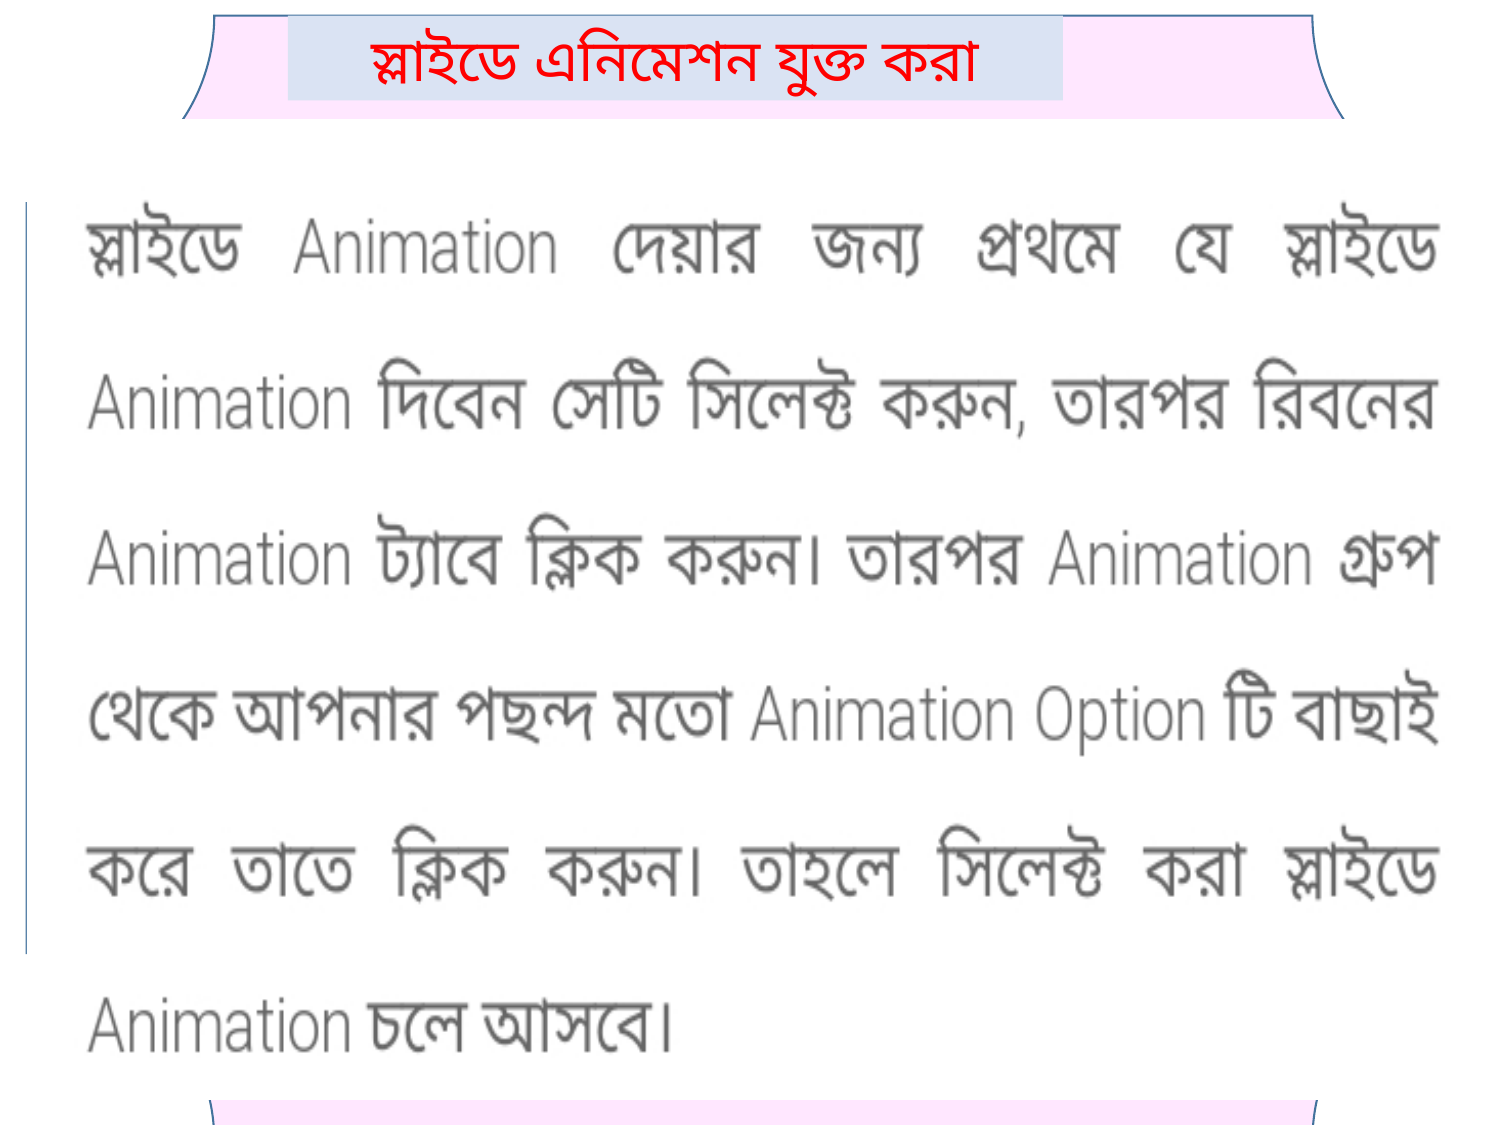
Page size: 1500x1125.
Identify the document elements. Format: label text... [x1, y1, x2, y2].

picture [26, 119, 1500, 1100]
text_box স্লাইডে এনিমেশন যুক্ত করা [287, 15, 1063, 101]
text_box [208, 1100, 1318, 1125]
text_box [181, 14, 1345, 119]
